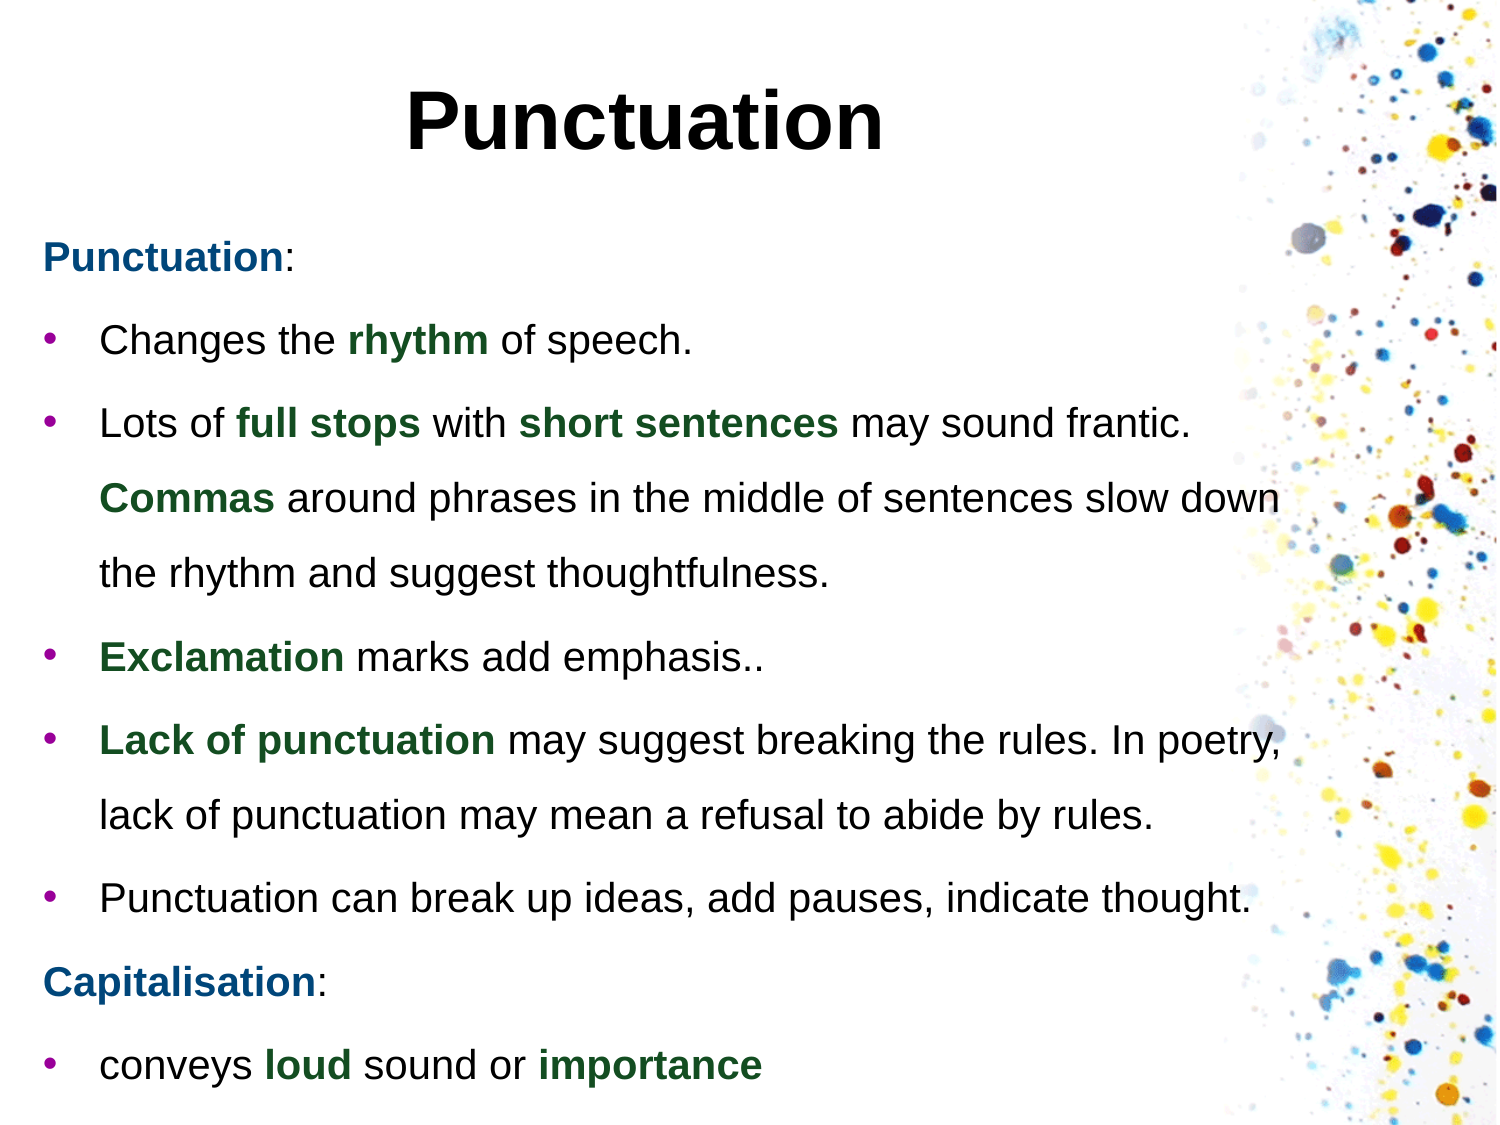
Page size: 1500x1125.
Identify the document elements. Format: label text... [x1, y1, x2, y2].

list Punctuation: Changes the rhythm of speech. Lots of full stops with short sentences may sound frantic. Commas around phrases in the middle of sentences slow down the rhythm and suggest thoughtfulness. Exclamation marks add emphasis.. Lack of punctuation may suggest breaking the rules. In poetry, lack of punctuation may mean a refusal to abide by rules. Punctuation can break up ideas, add pauses, indicate thought. Capitalisation: conveys loud sound or importance [27, 197, 1305, 1106]
picture [0, 0, 1497, 1125]
title Punctuation [75, 15, 1216, 197]
